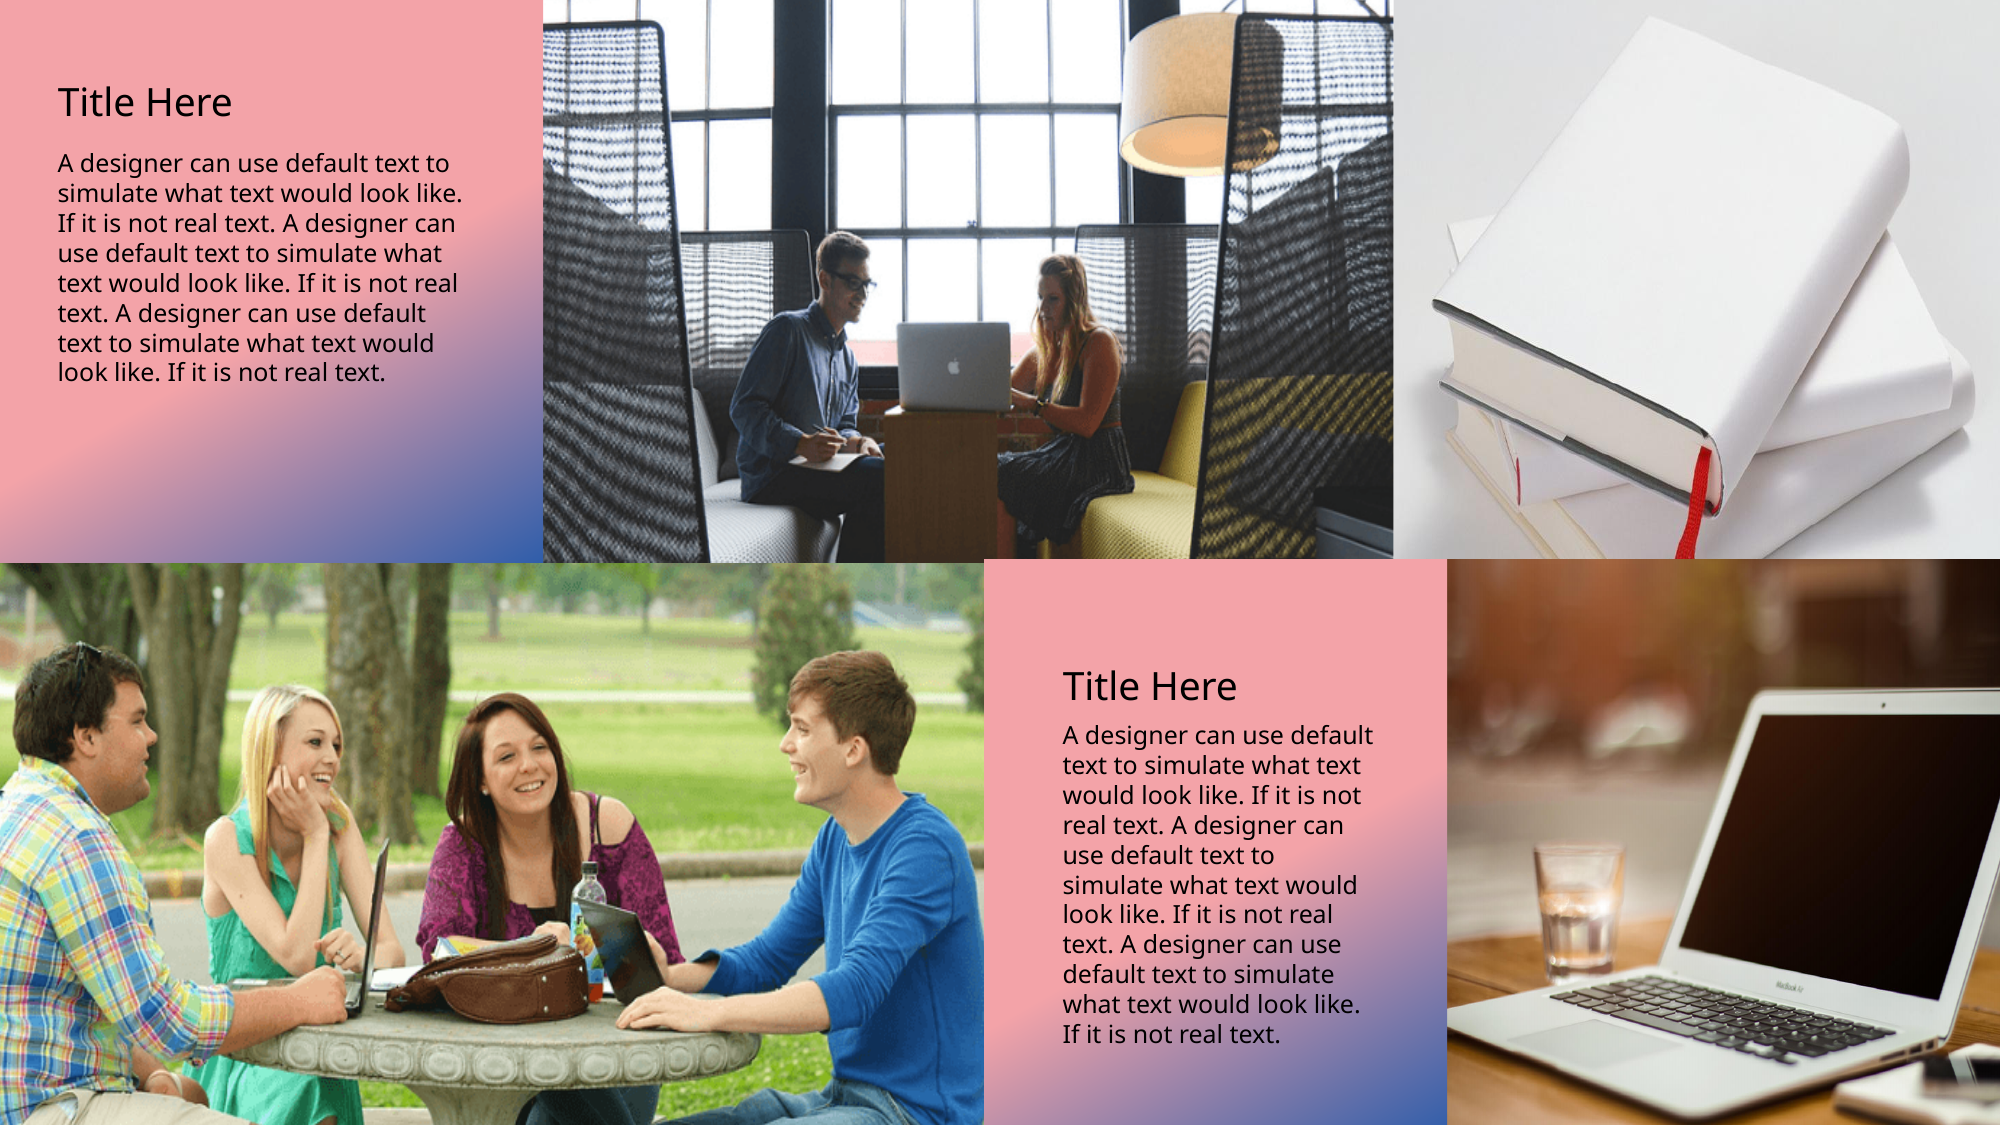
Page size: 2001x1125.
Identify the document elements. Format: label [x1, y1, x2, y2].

text_box [1047, 654, 1394, 1091]
text_box [0, 0, 544, 563]
text_box [1393, 0, 2000, 559]
text_box [1448, 559, 2000, 1125]
text_box [544, 0, 1393, 563]
text_box [0, 563, 983, 1125]
text_box [42, 70, 490, 428]
text_box [983, 559, 1448, 1125]
